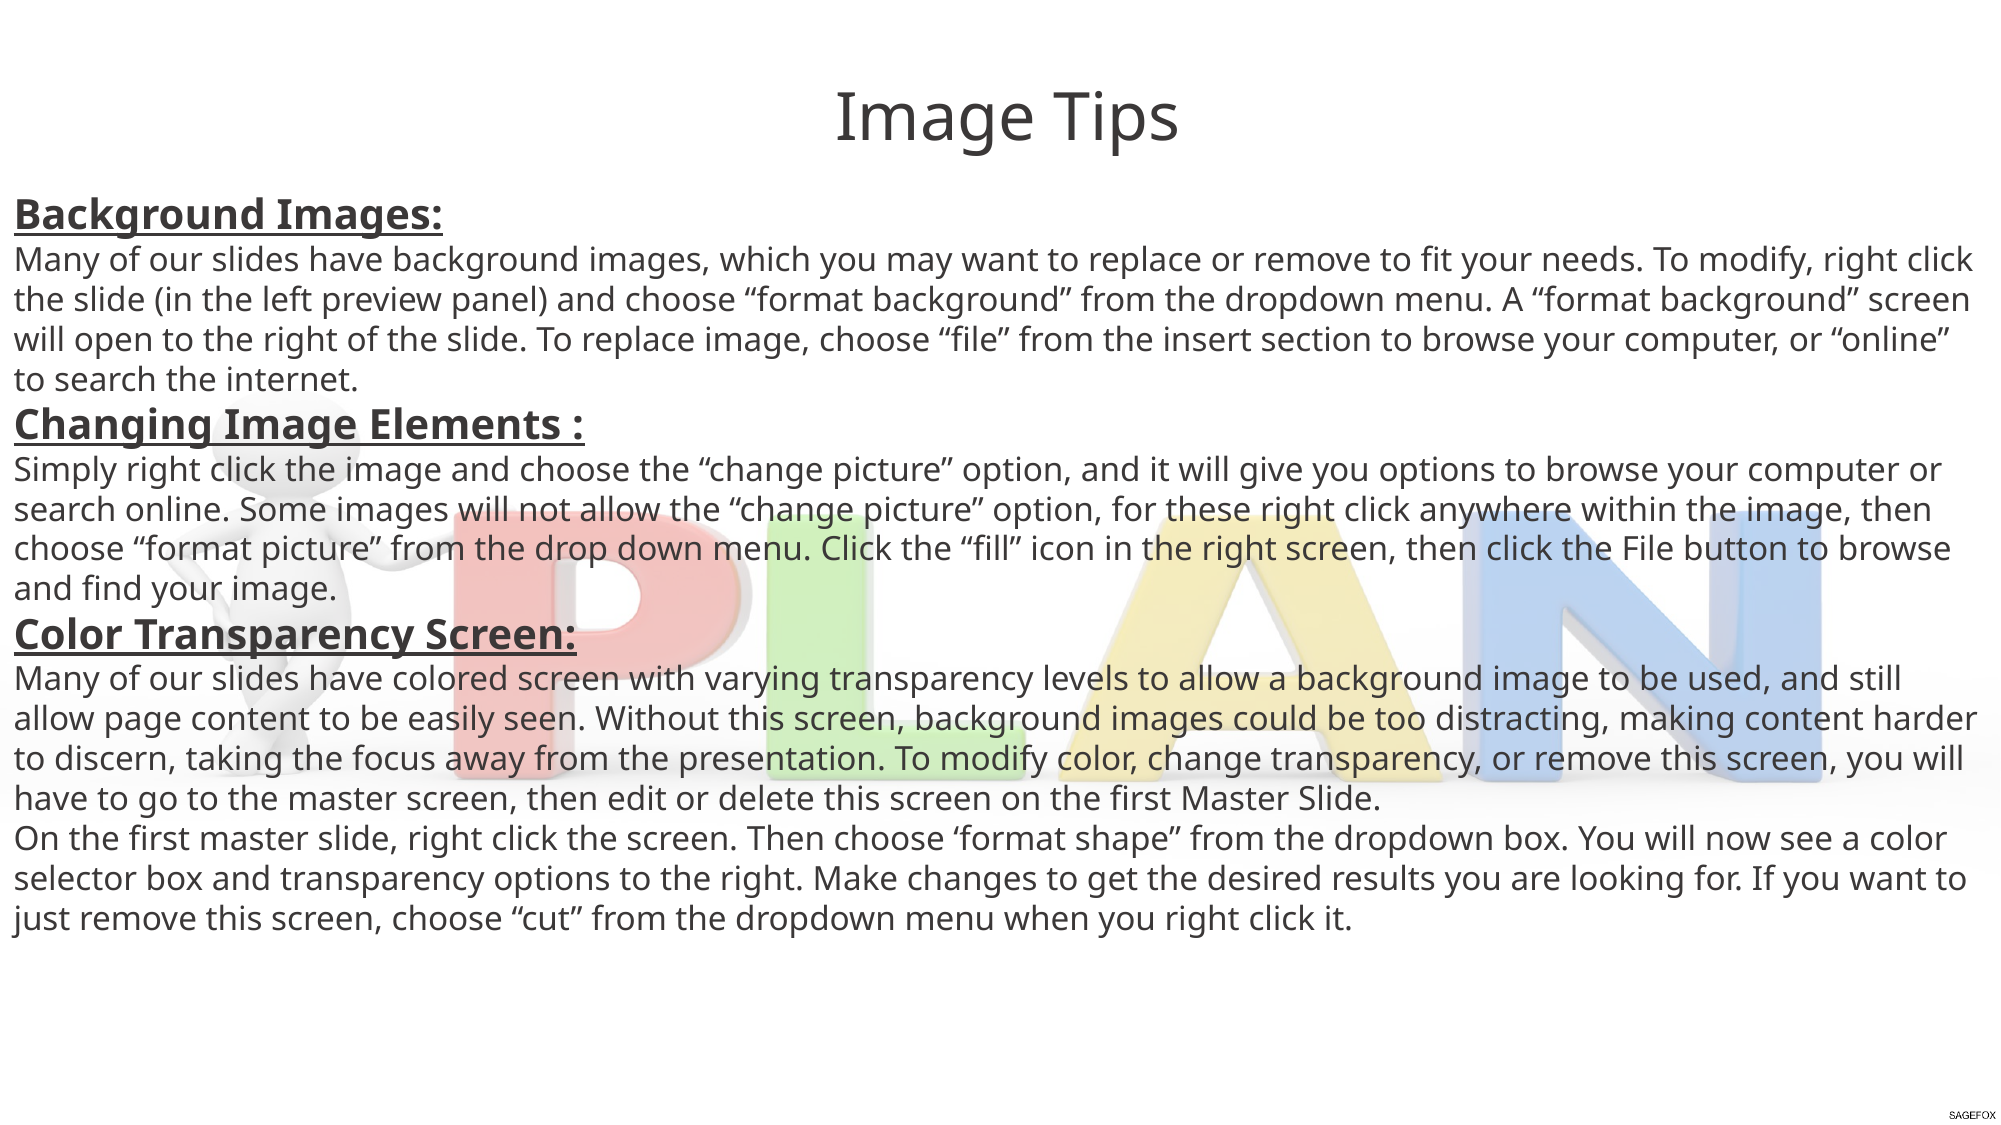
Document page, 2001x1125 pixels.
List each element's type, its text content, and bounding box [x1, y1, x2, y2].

text_box Background Images: Many of our slides have background images, which you may want to replace or remove to fit your needs. To modify, right click the slide (in the left preview panel) and choose “format background” from the dropdown menu. A “format background” screen will open to the right of the slide. To replace image, choose “file” from the insert section to browse your computer, or “online” to search the internet. Changing Image Elements : Simply right click the image and choose the “change picture” option, and it will give you options to browse your computer or search online. Some images will not allow the “change picture” option, for these right click anywhere within the image, then choose “format picture” from the drop down menu. Click the “fill” icon in the right screen, then click the File button to browse and find your image. Color Transparency Screen: Many of our slides have colored screen with varying transparency levels to allow a background image to be used, and still allow page content to be easily seen. Without this screen, background images could be too distracting, making content harder to discern, taking the focus away from the presentation. To modify color, change transparency, or remove this screen, you will have to go to the master screen, then edit or delete this screen on the first Master Slide. On the first master slide, right click the screen. Then choose ‘format shape” from the dropdown box. You will now see a color selector box and transparency options to the right. Make changes to get the desired results you are looking for. If you want to just remove this screen, choose “cut” from the dropdown menu when you right click it. [0, 0, 2000, 1125]
title Image Tips [597, 59, 1420, 177]
